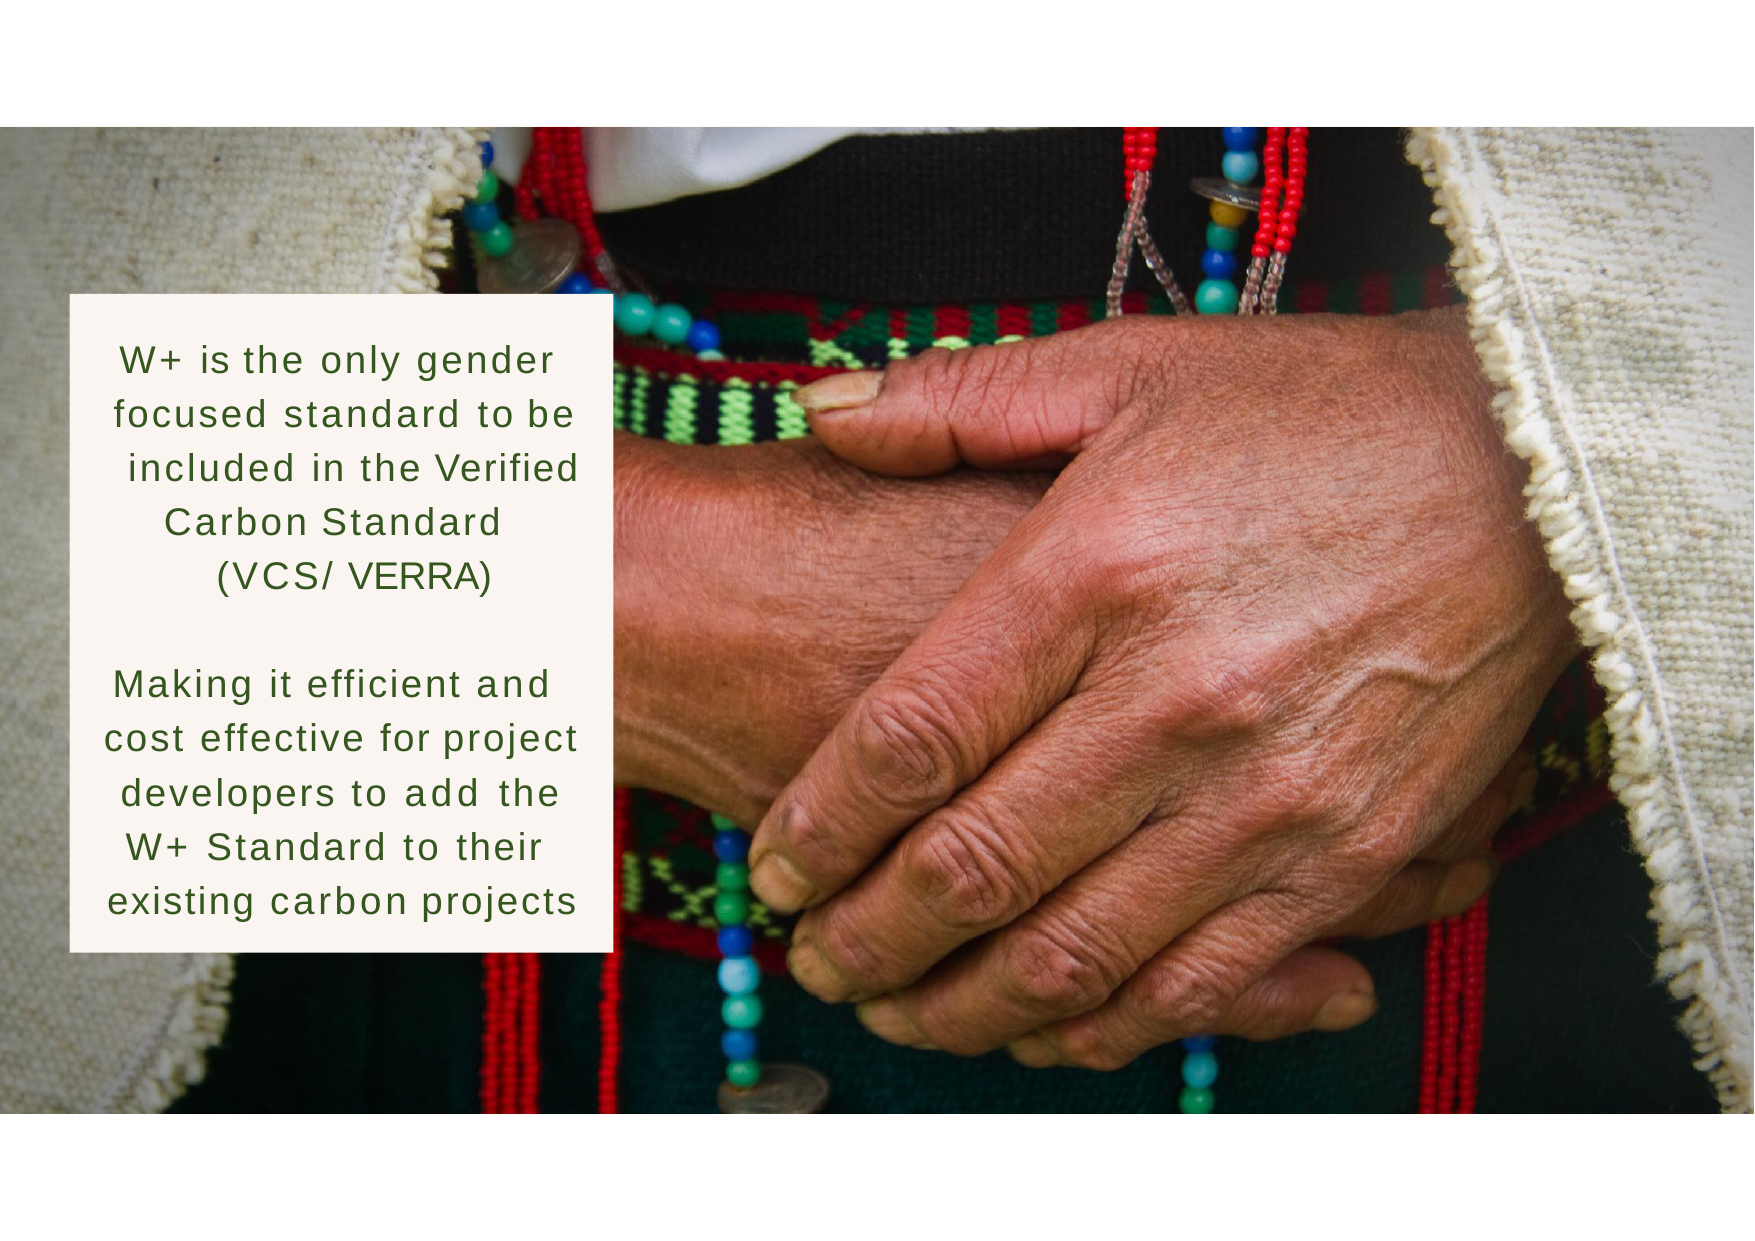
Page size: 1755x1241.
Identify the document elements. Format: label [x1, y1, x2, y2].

text_box [0, 126, 1755, 1114]
